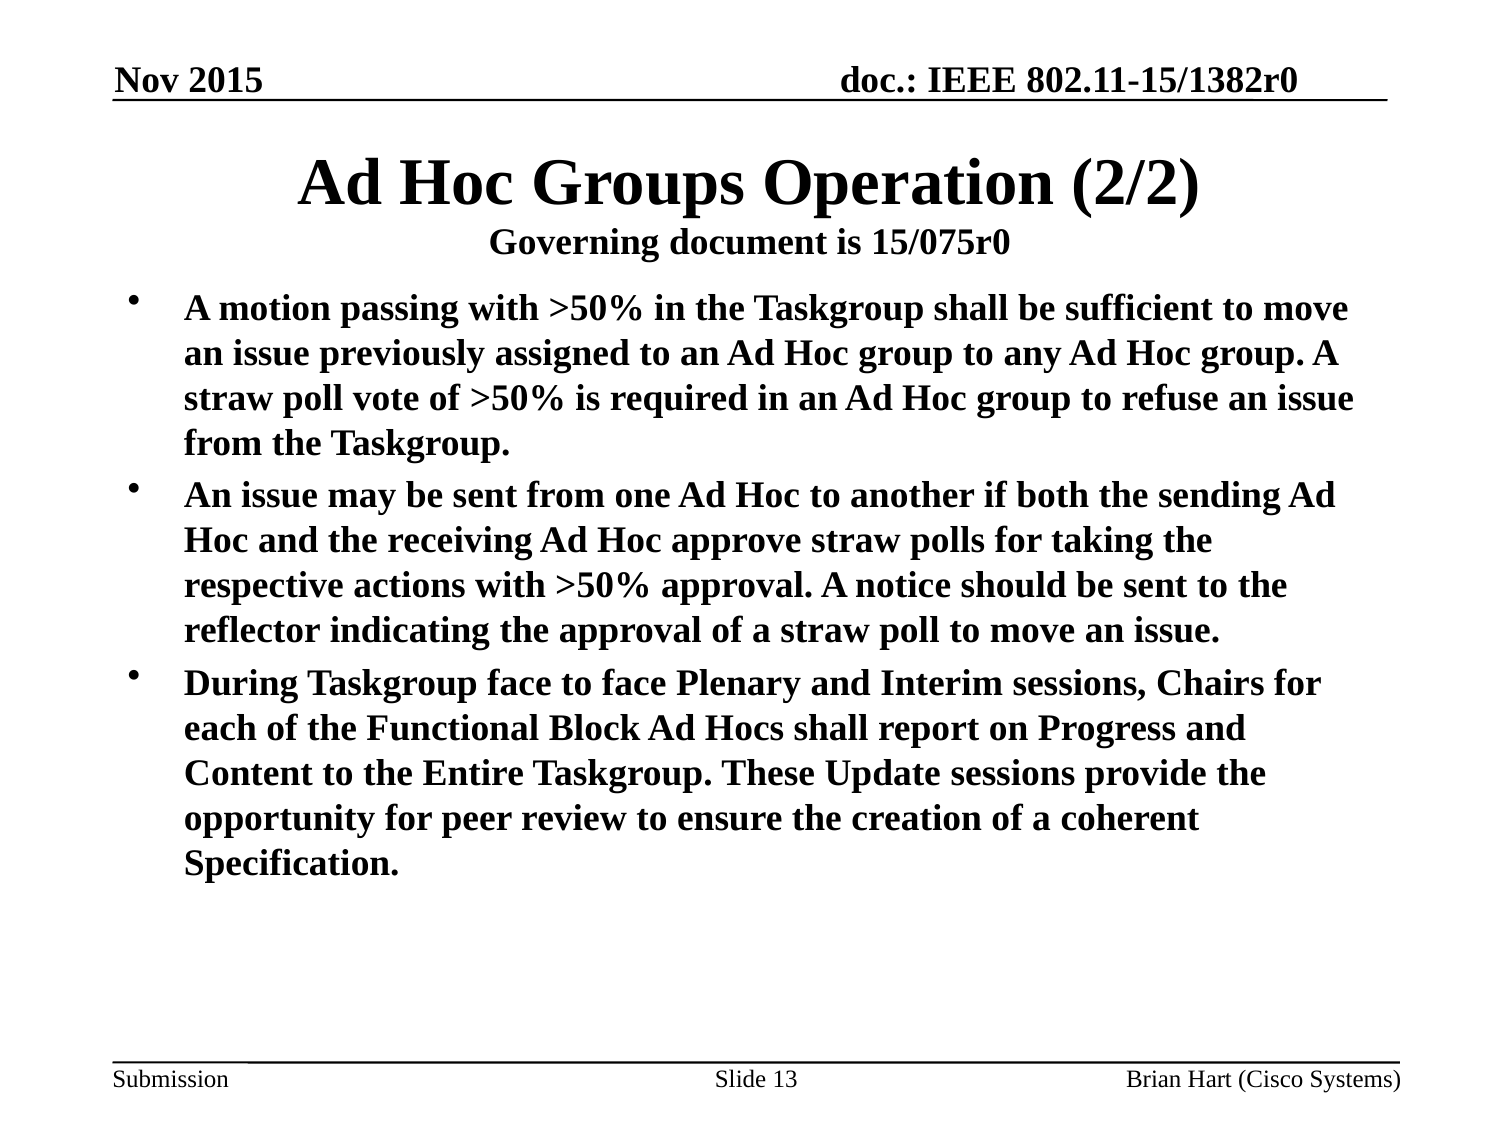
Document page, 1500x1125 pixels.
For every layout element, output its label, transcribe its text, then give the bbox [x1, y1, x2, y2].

footer Brian Hart (Cisco Systems) [1122, 1061, 1402, 1093]
title Ad Hoc Groups Operation (2/2) Governing document is 15/075r0 [112, 112, 1388, 275]
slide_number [114, 54, 265, 101]
list A motion passing with >50% in the Taskgroup shall be sufficient to move an issue previously assigned to an Ad Hoc group to any Ad Hoc group. A straw poll vote of >50% is required in an Ad Hoc group to refuse an issue from the Taskgroup. An issue may be sent from one Ad Hoc to another if both the sending Ad Hoc and the receiving Ad Hoc approve straw polls for taking the respective actions with >50% approval. A notice should be sent to the reflector indicating the approval of a straw poll to move an issue. During Taskgroup face to face Plenary and Interim sessions, Chairs for each of the Functional Block Ad Hocs shall report on Progress and Content to the Entire Taskgroup. These Update sessions provide the opportunity for peer review to ensure the creation of a coherent Specification. [112, 275, 1388, 950]
slide_number Slide 13 [712, 1061, 800, 1093]
